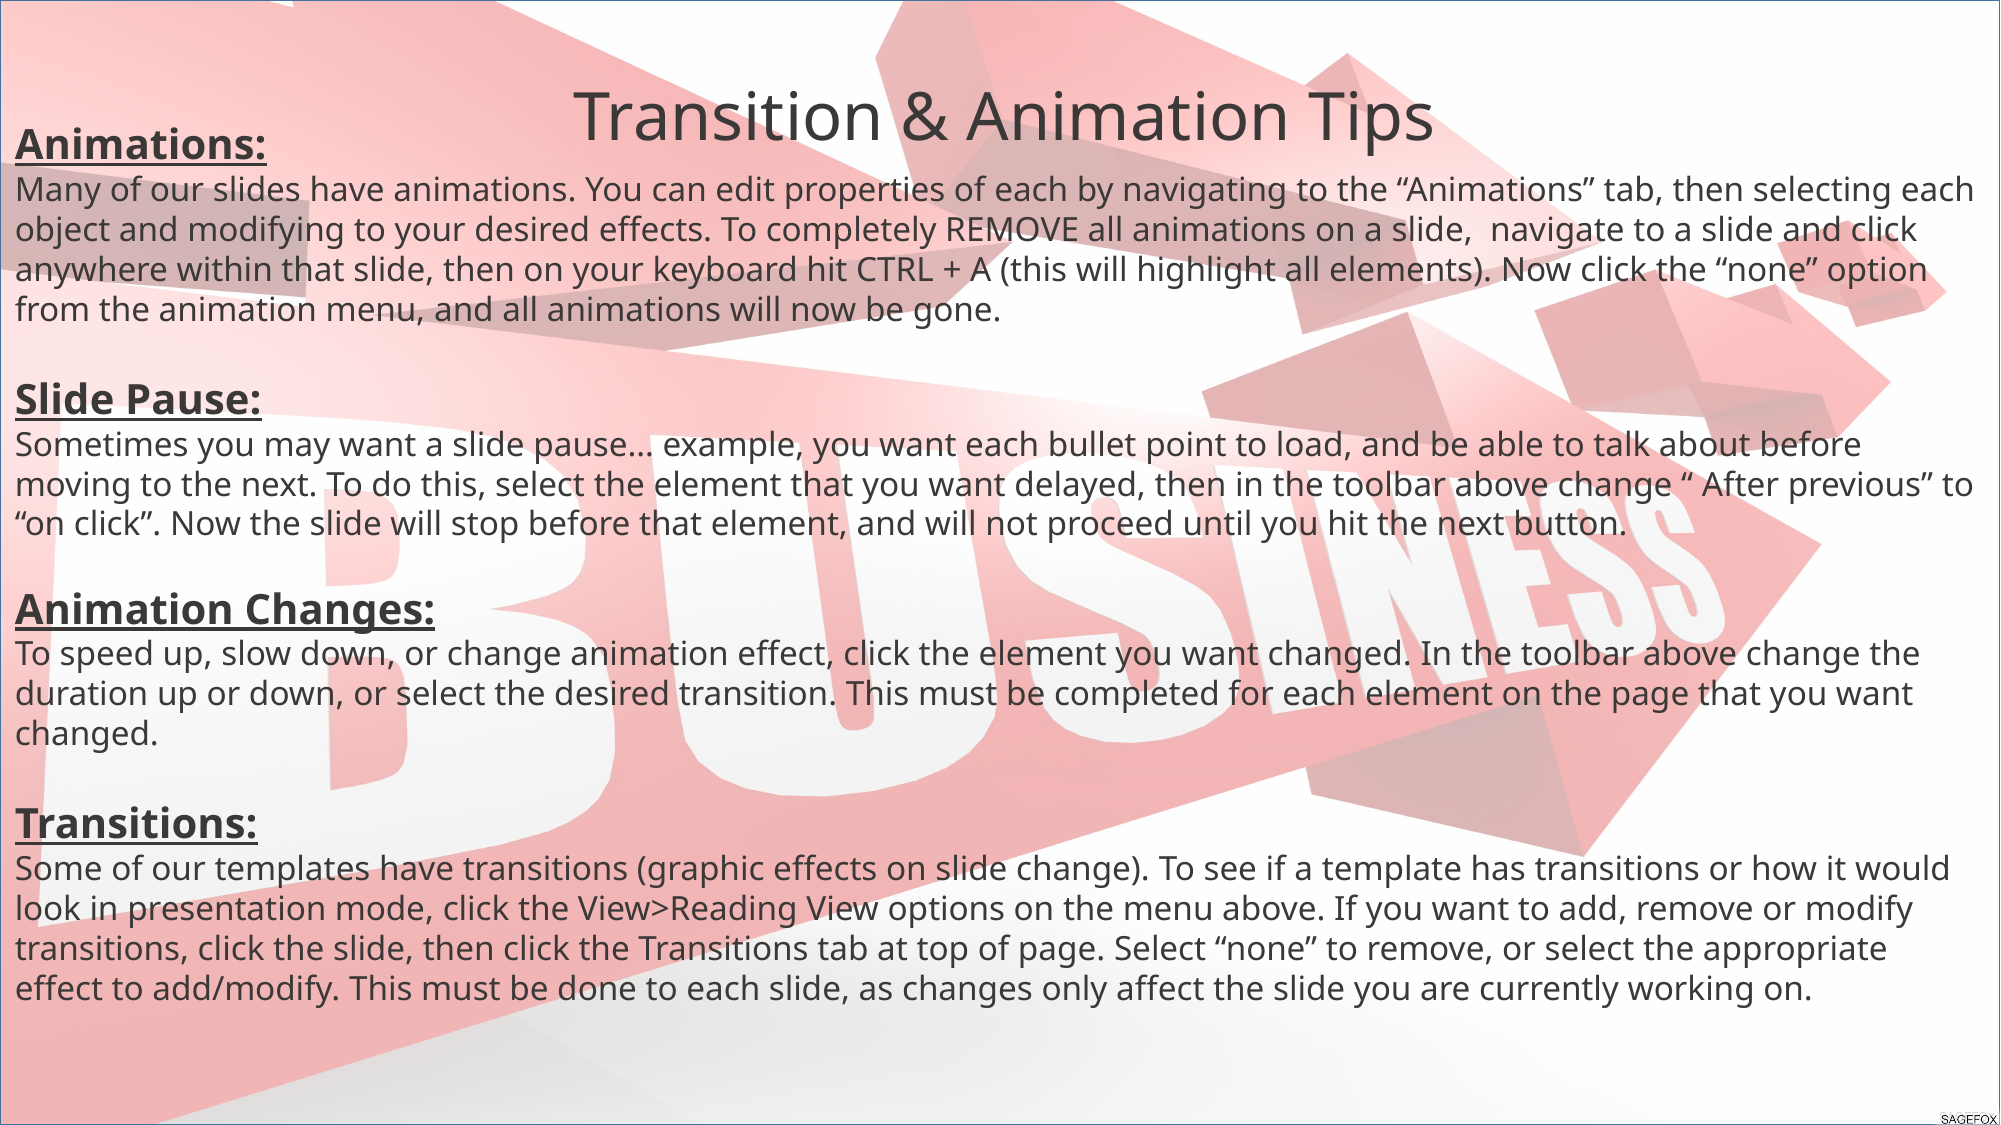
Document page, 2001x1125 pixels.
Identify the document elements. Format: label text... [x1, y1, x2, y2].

title Transition & Animation Tips [477, 59, 1532, 177]
picture [1938, 1114, 1999, 1125]
text_box Animations: Many of our slides have animations. You can edit properties of each by navigating to the “Animations” tab, then selecting each object and modifying to your desired effects. To completely REMOVE all animations on a slide, navigate to a slide and click anywhere within that slide, then on your keyboard hit CTRL + A (this will highlight all elements). Now click the “none” option from the animation menu, and all animations will now be gone. Slide Pause: Sometimes you may want a slide pause… example, you want each bullet point to load, and be able to talk about before moving to the next. To do this, select the element that you want delayed, then in the toolbar above change “ After previous” to “on click”. Now the slide will stop before that element, and will not proceed until you hit the next button. Animation Changes: To speed up, slow down, or change animation effect, click the element you want changed. In the toolbar above change the duration up or down, or select the desired transition. This must be completed for each element on the page that you want changed. Transitions: Some of our templates have transitions (graphic effects on slide change). To see if a template has transitions or how it would look in presentation mode, click the View>Reading View options on the menu above. If you want to add, remove or modify transitions, click the slide, then click the Transitions tab at top of page. Select “none” to remove, or select the appropriate effect to add/modify. This must be done to each slide, as changes only affect the slide you are currently working on. [0, 0, 2000, 1125]
